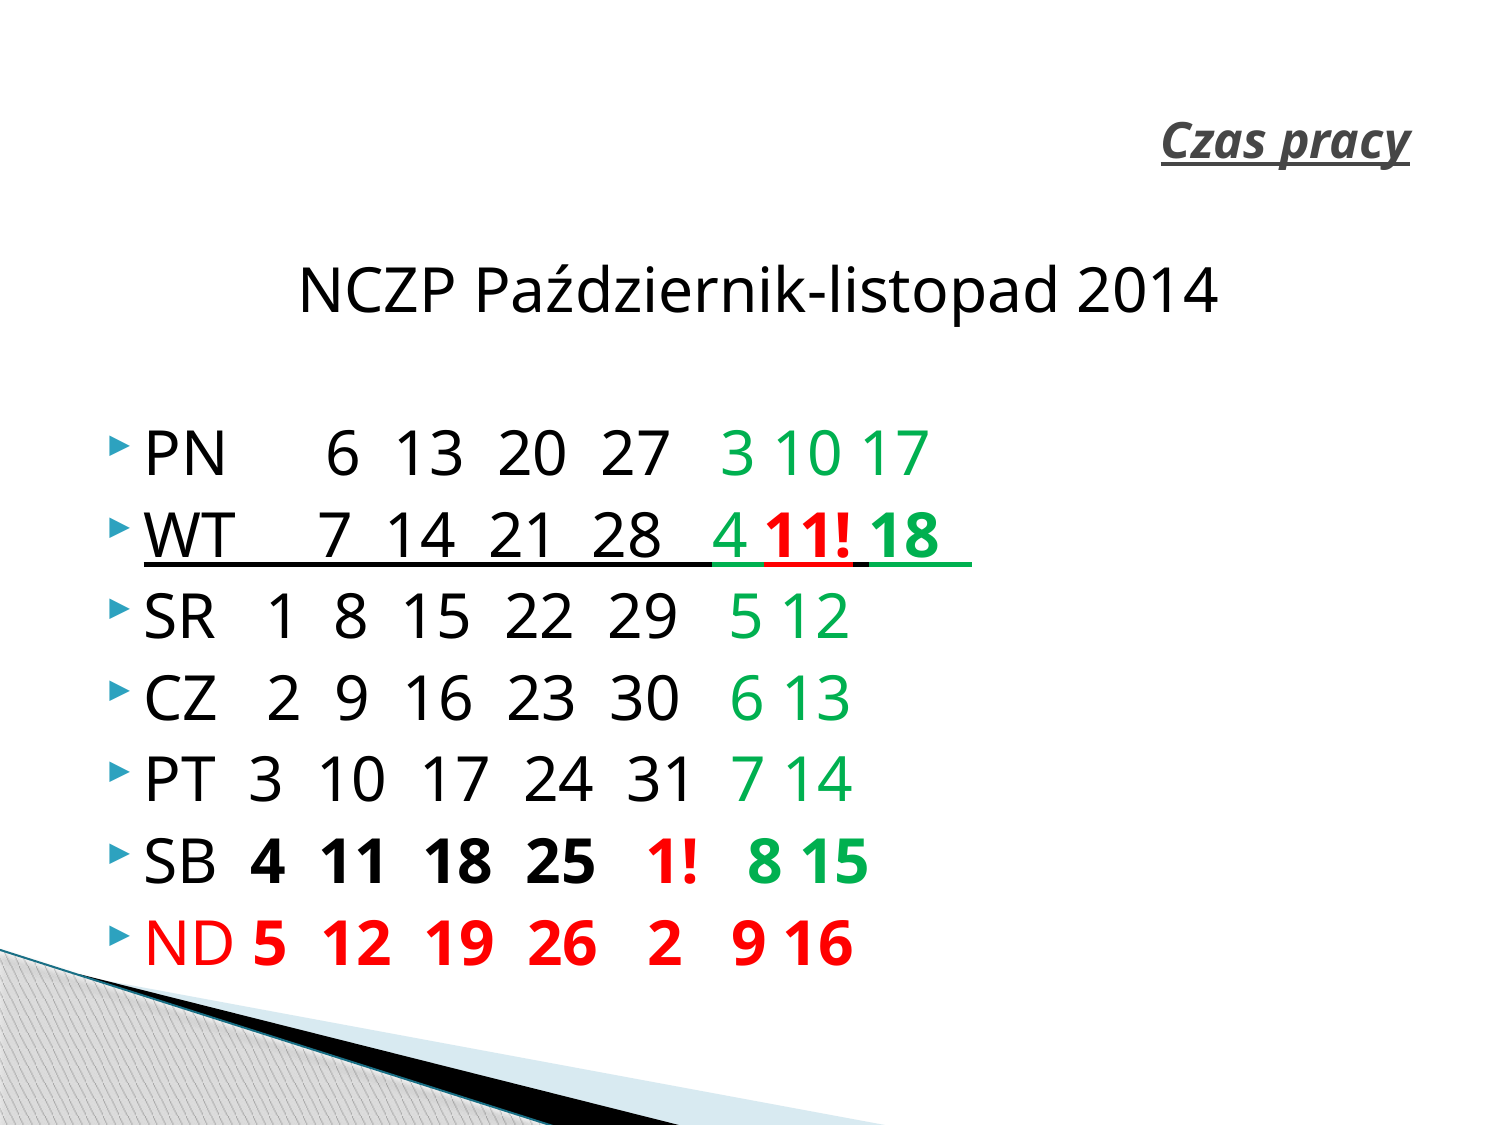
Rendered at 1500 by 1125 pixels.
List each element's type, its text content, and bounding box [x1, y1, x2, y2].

list NCZP Październik-listopad 2014 PN 6 13 20 27 3 10 17 WT 7 14 21 28 4 11! 18 SR 1 8 15 22 29 5 12 CZ 2 9 16 23 30 6 13 PT 3 10 17 24 31 7 14 SB 4 11 18 25 1! 8 15 ND 5 12 19 26 2 9 16 [75, 243, 1425, 986]
title Czas pracy [75, 45, 1425, 233]
